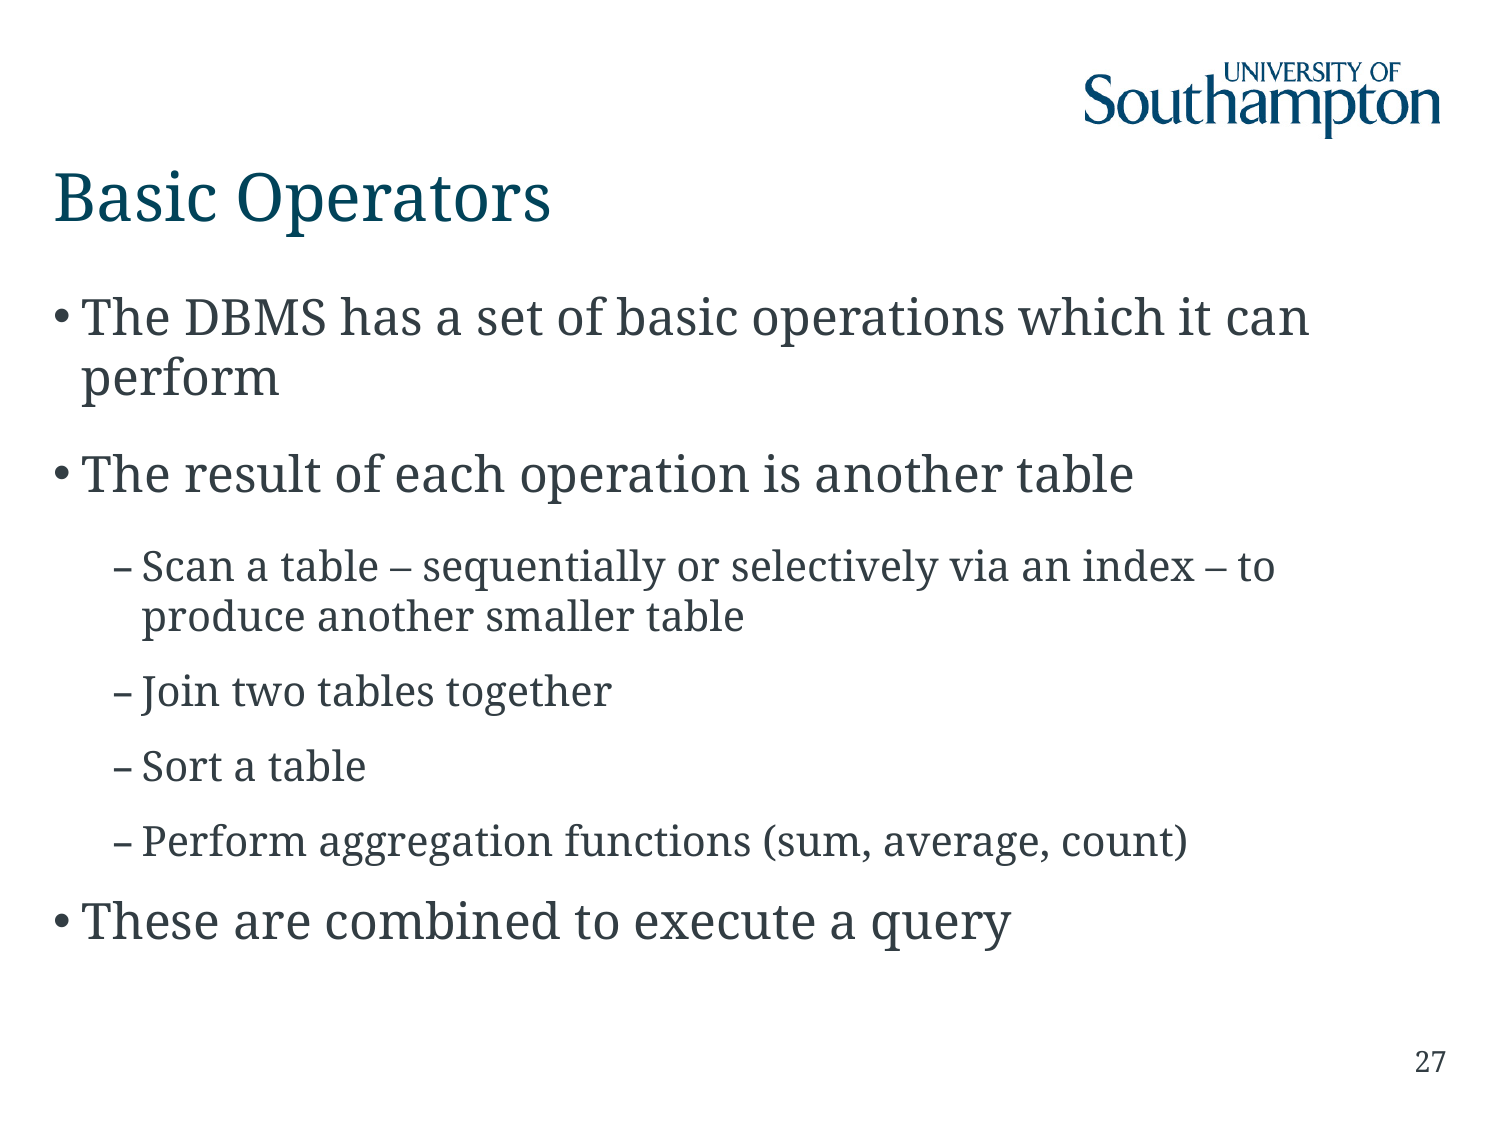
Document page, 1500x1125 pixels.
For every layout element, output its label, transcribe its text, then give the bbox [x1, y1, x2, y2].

slide_number 27 [1159, 1035, 1448, 1088]
picture [1085, 62, 1440, 139]
title Basic Operators [52, 147, 1448, 255]
list The DBMS has a set of basic operations which it can perform The result of each operation is another table Scan a table – sequentially or selectively via an index – to produce another smaller table Join two tables together Sort a table Perform aggregation functions (sum, average, count) These are combined to execute a query [52, 277, 1448, 1011]
